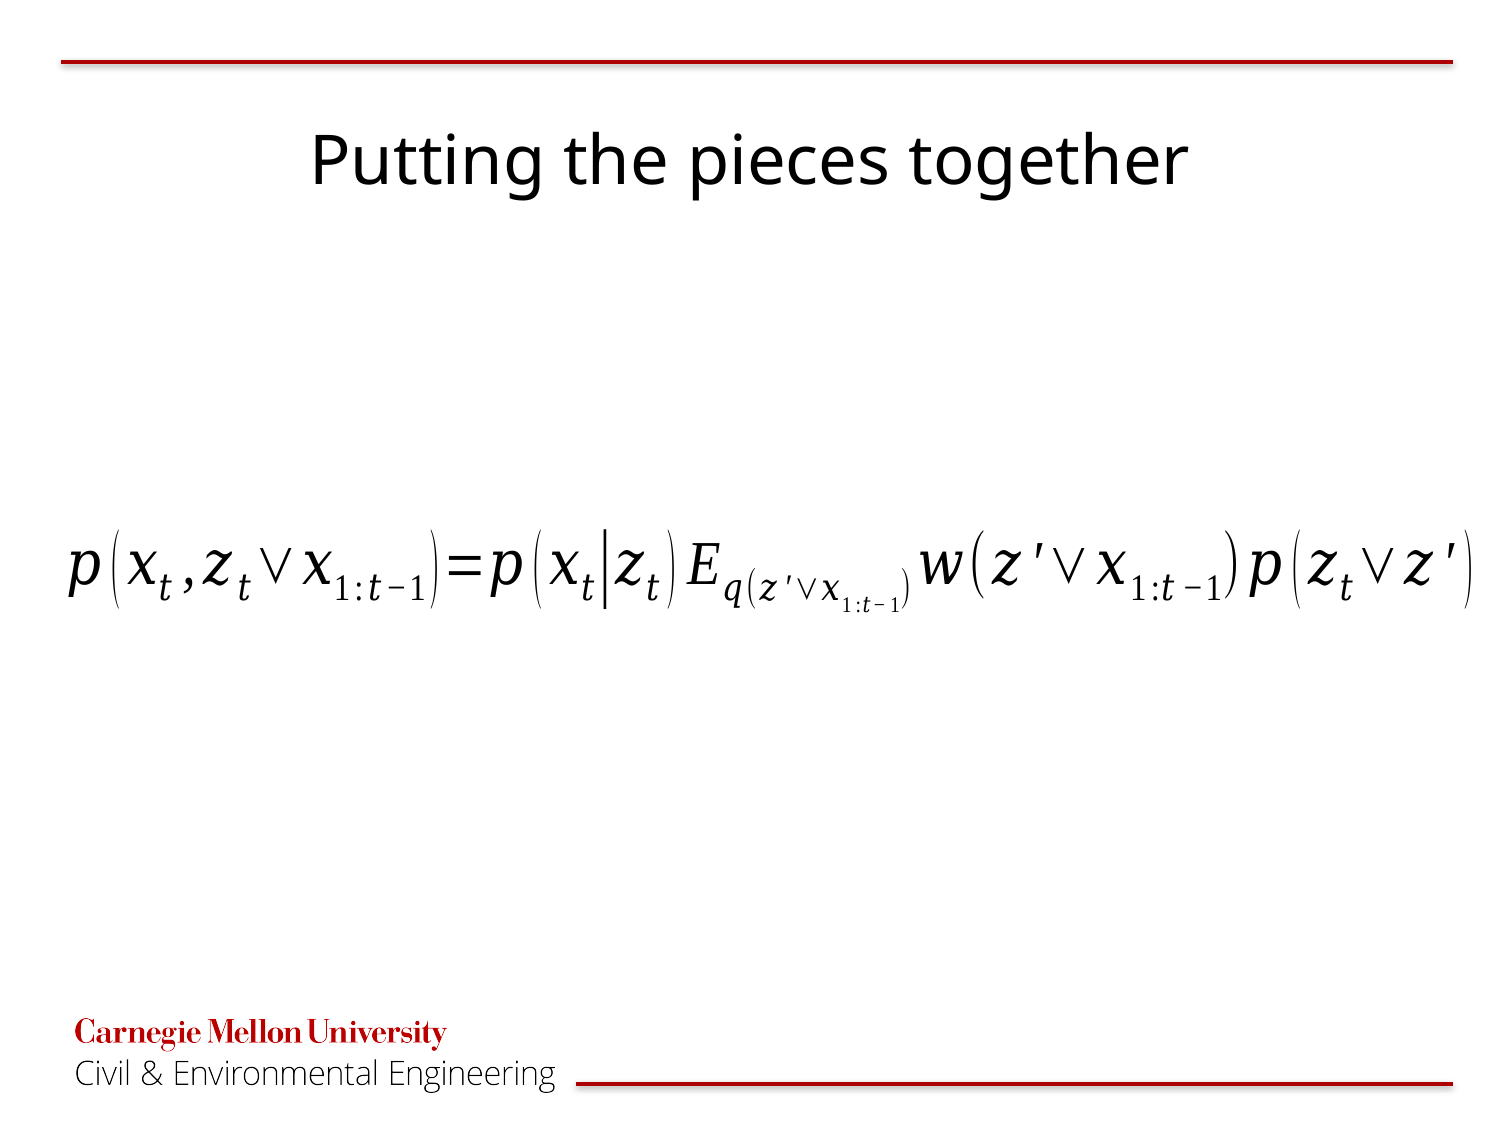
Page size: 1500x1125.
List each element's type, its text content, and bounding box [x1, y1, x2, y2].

title Putting the pieces together [75, 81, 1425, 233]
picture [75, 1018, 555, 1093]
